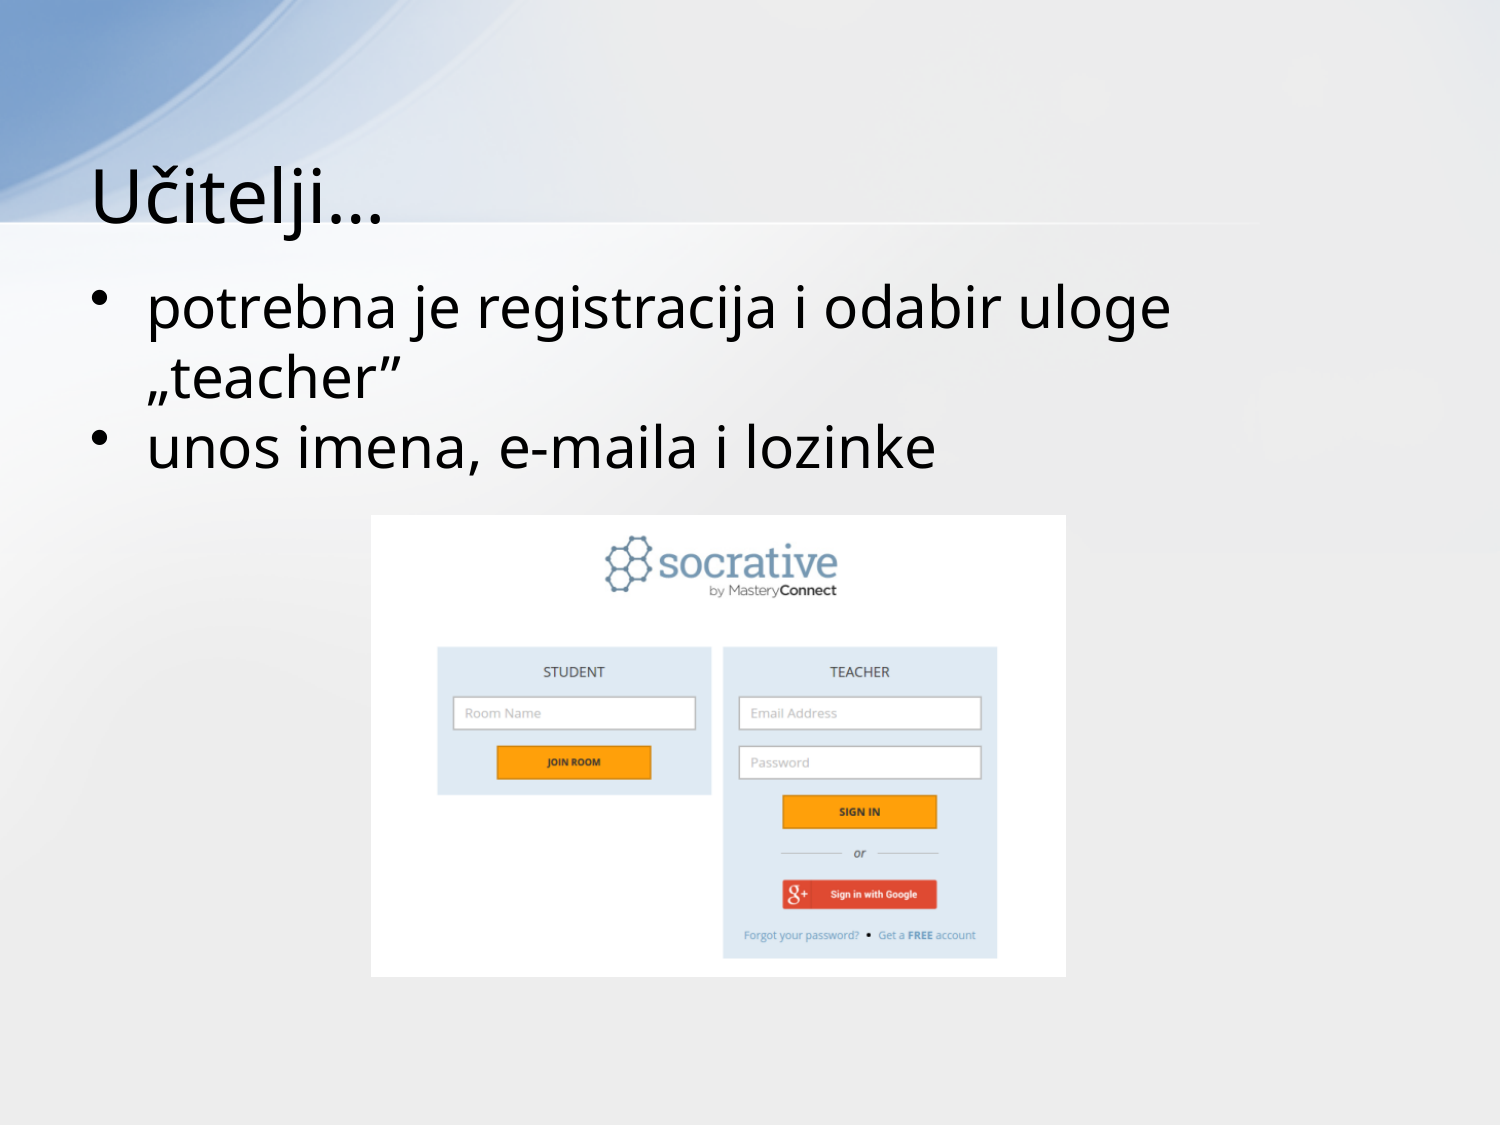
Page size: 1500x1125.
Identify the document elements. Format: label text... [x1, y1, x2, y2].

picture [0, 0, 1500, 1125]
list potrebna je registracija i odabir uloge „teacher” unos imena, e-maila i lozinke [75, 262, 1425, 1005]
title Učitelji… [75, 58, 1425, 247]
